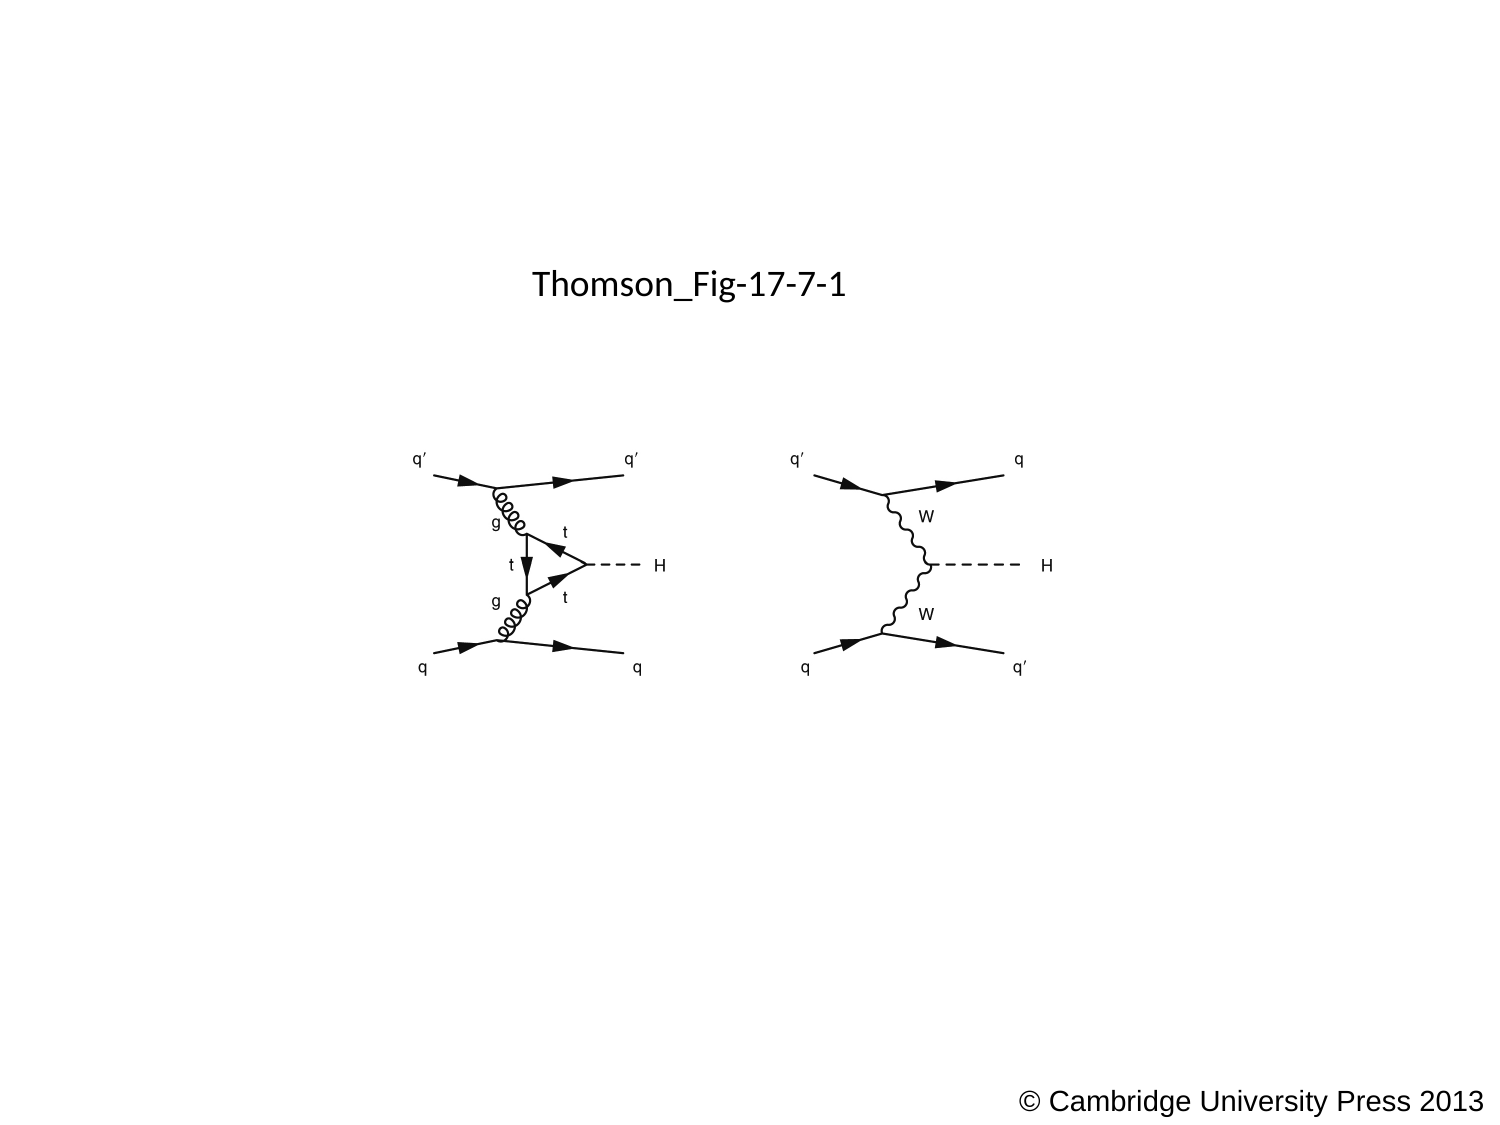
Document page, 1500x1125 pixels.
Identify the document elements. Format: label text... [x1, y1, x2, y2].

picture [412, 449, 1054, 676]
text_box Thomson_Fig-17-7-1 [517, 251, 862, 312]
text_box © Cambridge University Press 2013 [915, 1074, 1500, 1125]
